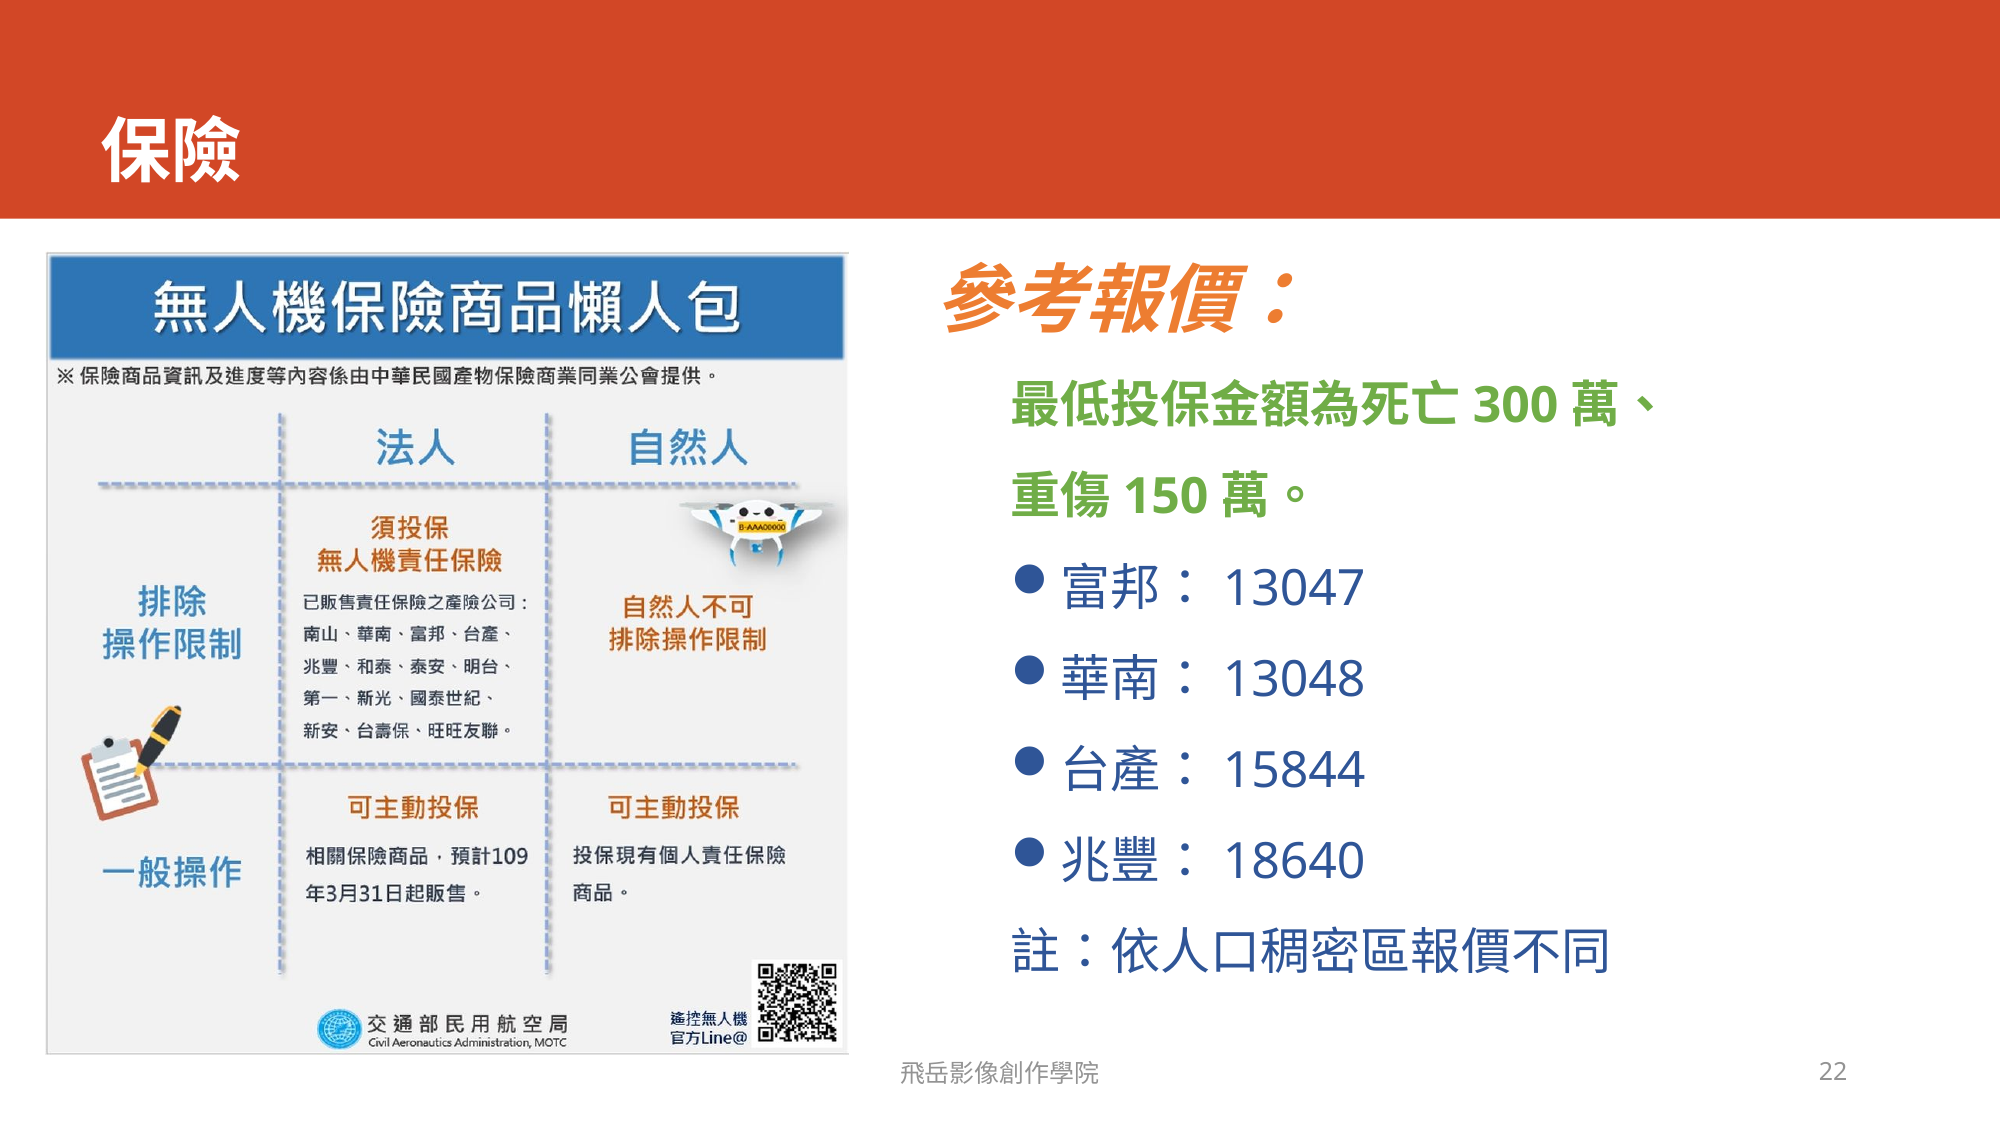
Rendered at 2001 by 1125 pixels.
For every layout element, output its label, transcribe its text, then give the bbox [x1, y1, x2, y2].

slide_number 22 [1325, 1042, 1863, 1103]
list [45, 251, 849, 1055]
footer 飛岳影像創作學院 [762, 1042, 1238, 1103]
title 保險 [85, 0, 1850, 199]
text_box 參考報價： 最低投保金額為死亡300萬、 重傷150萬。 富邦：13047 華南：13048 台產：15844 兆豐：18640 註：依人口稠密區報價不同 [935, 251, 1792, 1043]
